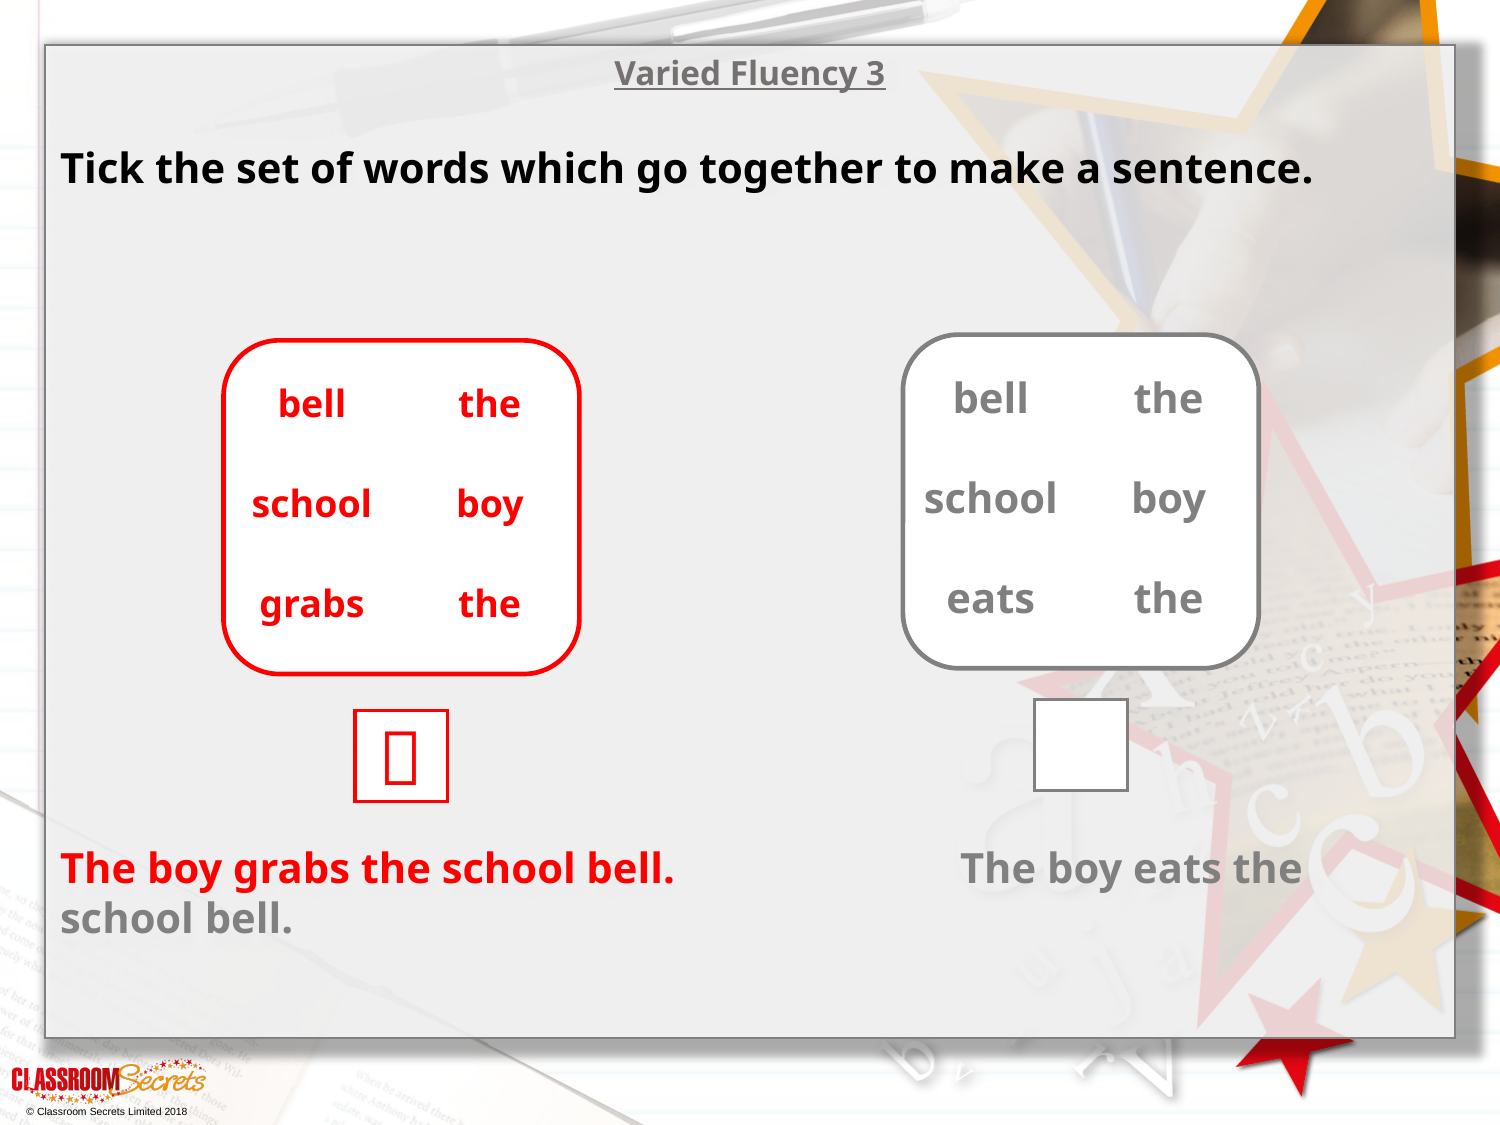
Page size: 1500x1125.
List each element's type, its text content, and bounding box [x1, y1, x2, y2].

text_box Varied Fluency 3 Tick the set of words which go together to make a sentence. The boy grabs the school bell. The boy eats the school bell. [44, 44, 1456, 1039]
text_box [11, 1058, 207, 1125]
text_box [902, 334, 1259, 791]
picture [0, 0, 1500, 1125]
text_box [223, 340, 580, 802]
